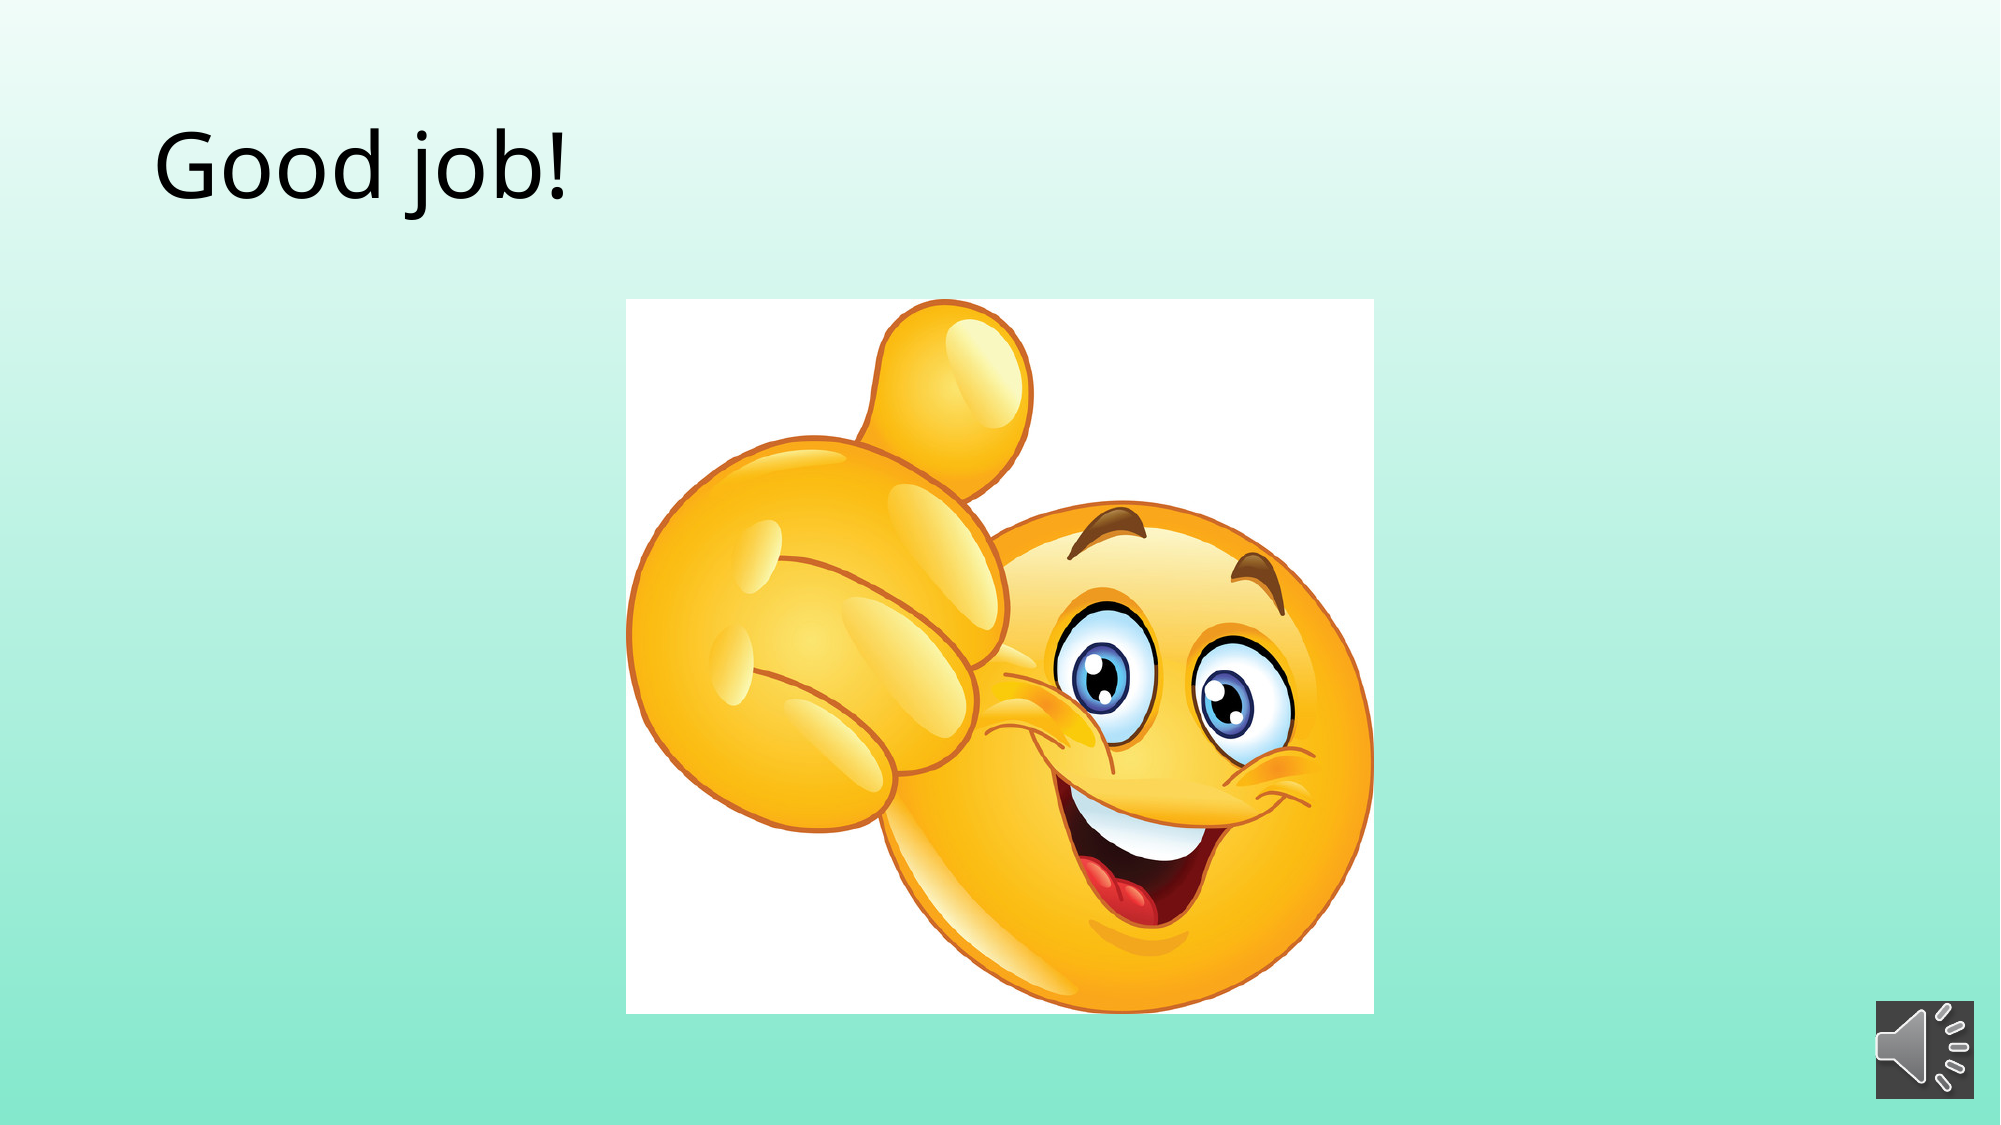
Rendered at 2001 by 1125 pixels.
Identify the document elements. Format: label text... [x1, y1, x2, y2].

picture [1874, 999, 1975, 1100]
title Good job! [137, 59, 1863, 278]
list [626, 299, 1374, 1014]
